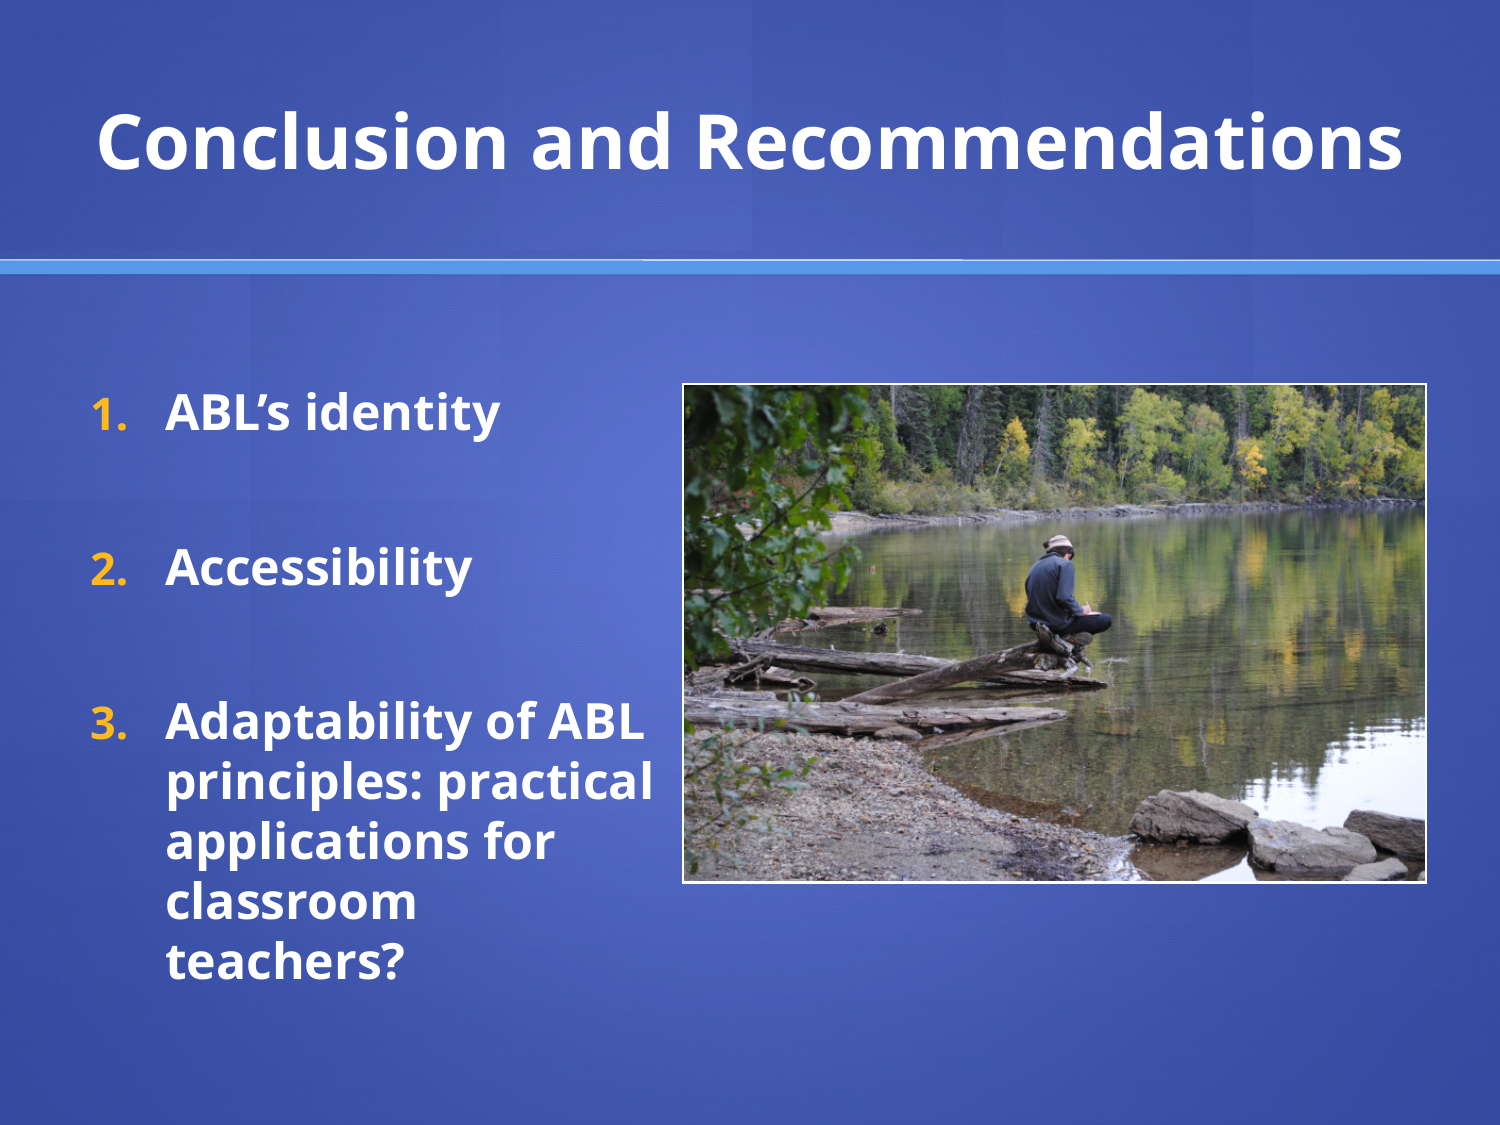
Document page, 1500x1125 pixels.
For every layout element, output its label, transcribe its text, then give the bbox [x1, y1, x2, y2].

picture [682, 384, 1426, 883]
list ABL’s identity Accessibility Adaptability of ABL principles: practical applications for classroom teachers? [75, 373, 684, 1024]
title Conclusion and Recommendations [75, 45, 1425, 233]
